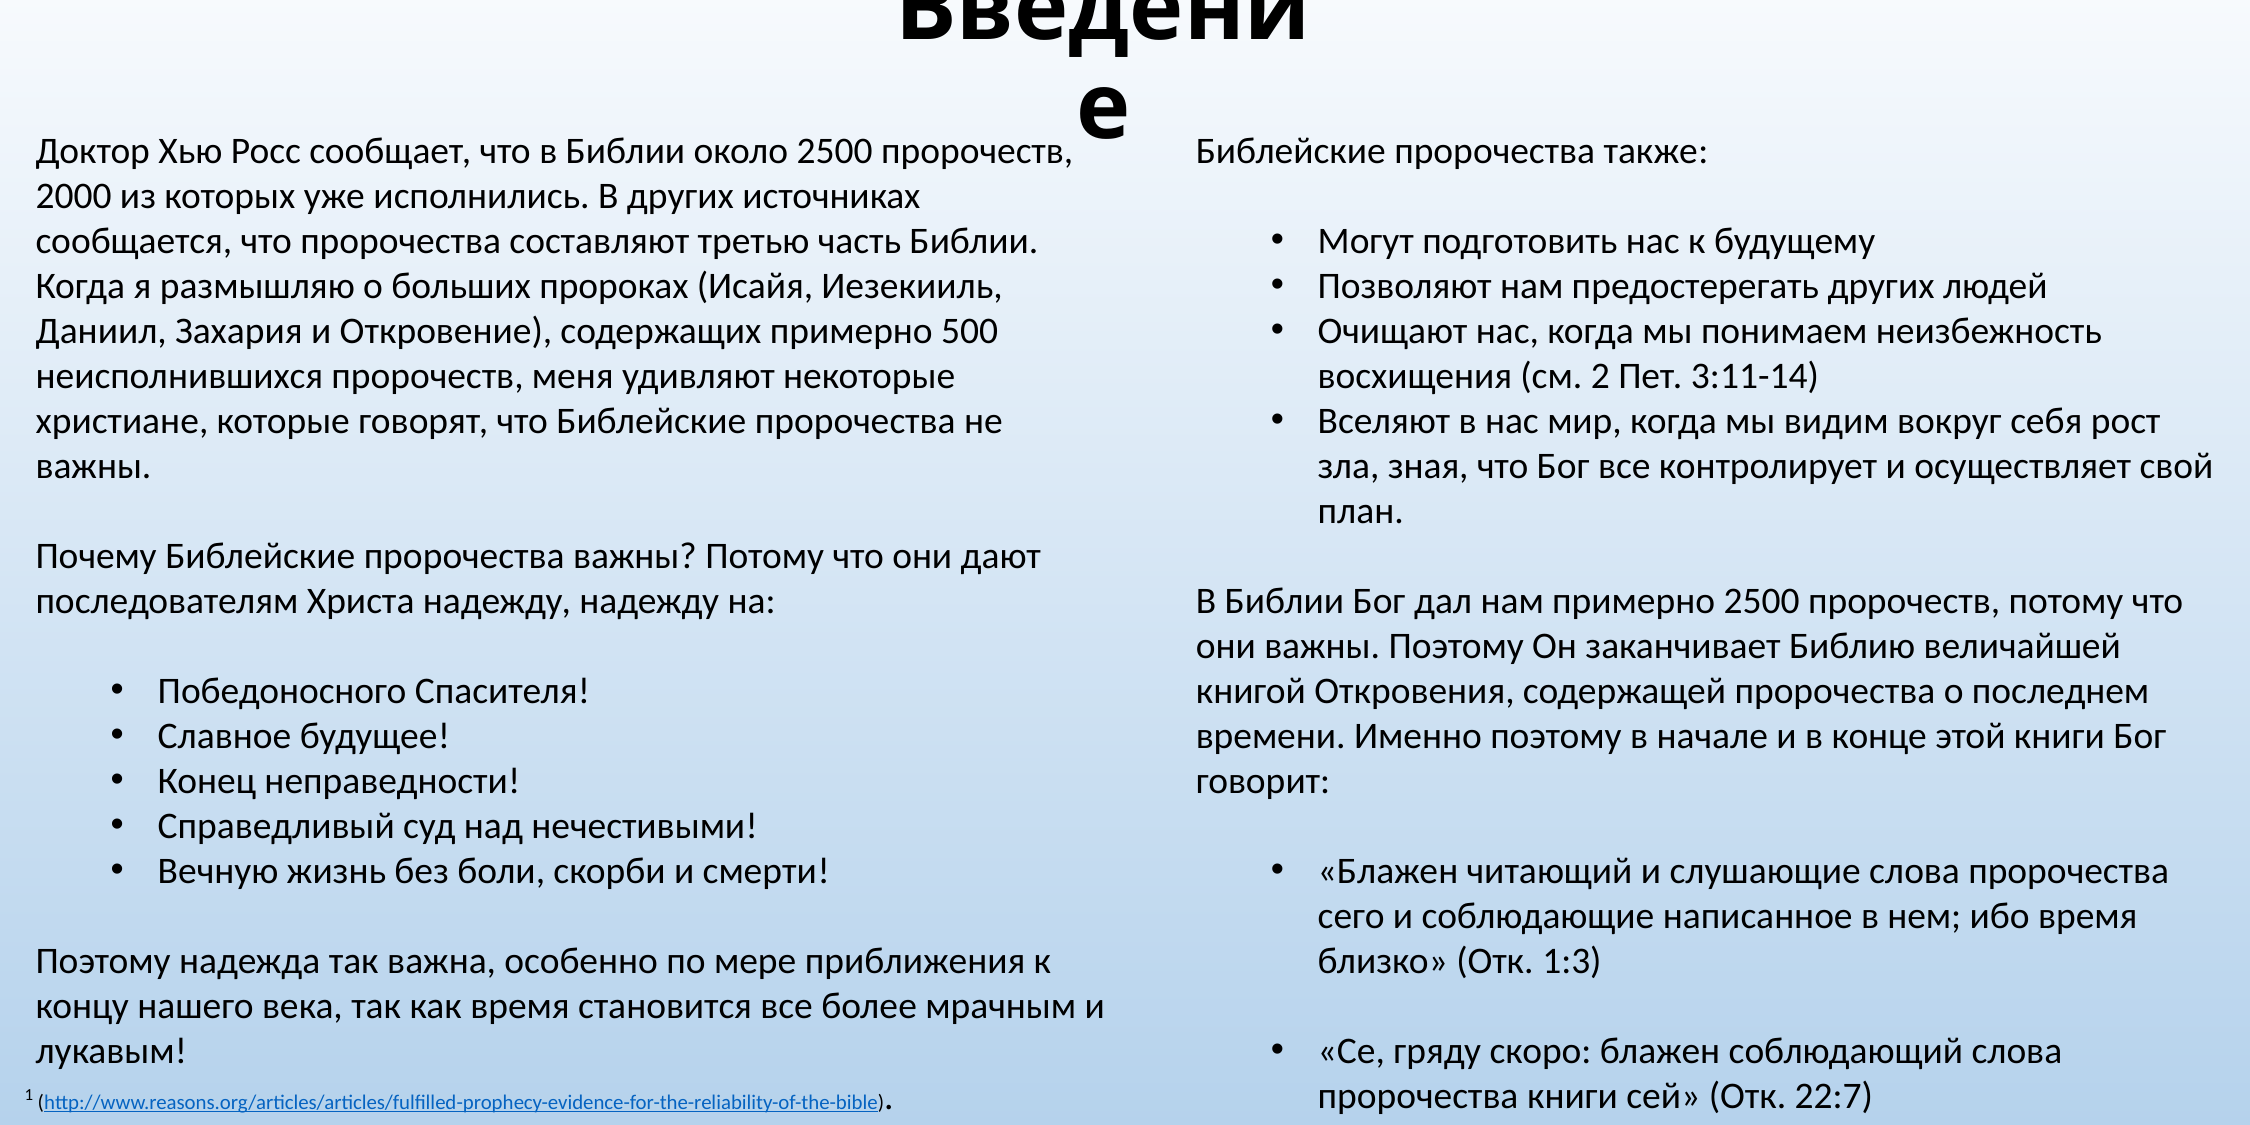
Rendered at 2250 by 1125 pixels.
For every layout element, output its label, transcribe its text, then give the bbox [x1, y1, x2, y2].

text_box 1 (http://www.reasons.org/articles/articles/fulfilled-prophecy-evidence-for-the-reliability-of-the-bible). [9, 1064, 918, 1125]
text_box Библейские пророчества также: Могут подготовить нас к будущему Позволяют нам предостерегать других людей Очищают нас, когда мы понимаем неизбежность восхищения (см. 2 Пет. 3:11-14) Вселяют в нас мир, когда мы видим вокруг себя рост зла, зная, что Бог все контролирует и осуществляет свой план. В Библии Бог дал нам примерно 2500 пророчеств, потому что они важны. Поэтому Он заканчивает Библию величайшей книгой Откровения, содержащей пророчества о последнем времени. Именно поэтому в начале и в конце этой книги Бог говорит: «Блажен читающий и слушающие слова пророчества сего и соблюдающие написанное в нем; ибо время близко» (Отк. 1:3) «Се, гряду скоро: блажен соблюдающий слова пророчества книги сей» (Отк. 22:7) [1180, 118, 2233, 1124]
title Введение [857, 0, 1349, 119]
text_box Доктор Хью Росс сообщает, что в Библии около 2500 пророчеств, 2000 из которых уже исполнились. В других источниках сообщается, что пророчества составляют третью часть Библии. Когда я размышляю о больших пророках (Исайя, Иезекииль, Даниил, Захария и Откровение), содержащих примерно 500 неисполнившихся пророчеств, меня удивляют некоторые христиане, которые говорят, что Библейские пророчества не важны. Почему Библейские пророчества важны? Потому что они дают последователям Христа надежду, надежду на: Победоносного Спасителя! Славное будущее! Конец неправедности! Справедливый суд над нечестивыми! Вечную жизнь без боли, скорби и смерти! Поэтому надежда так важна, особенно по мере приближения к концу нашего века, так как время становится все более мрачным и лукавым! [20, 118, 1125, 1079]
